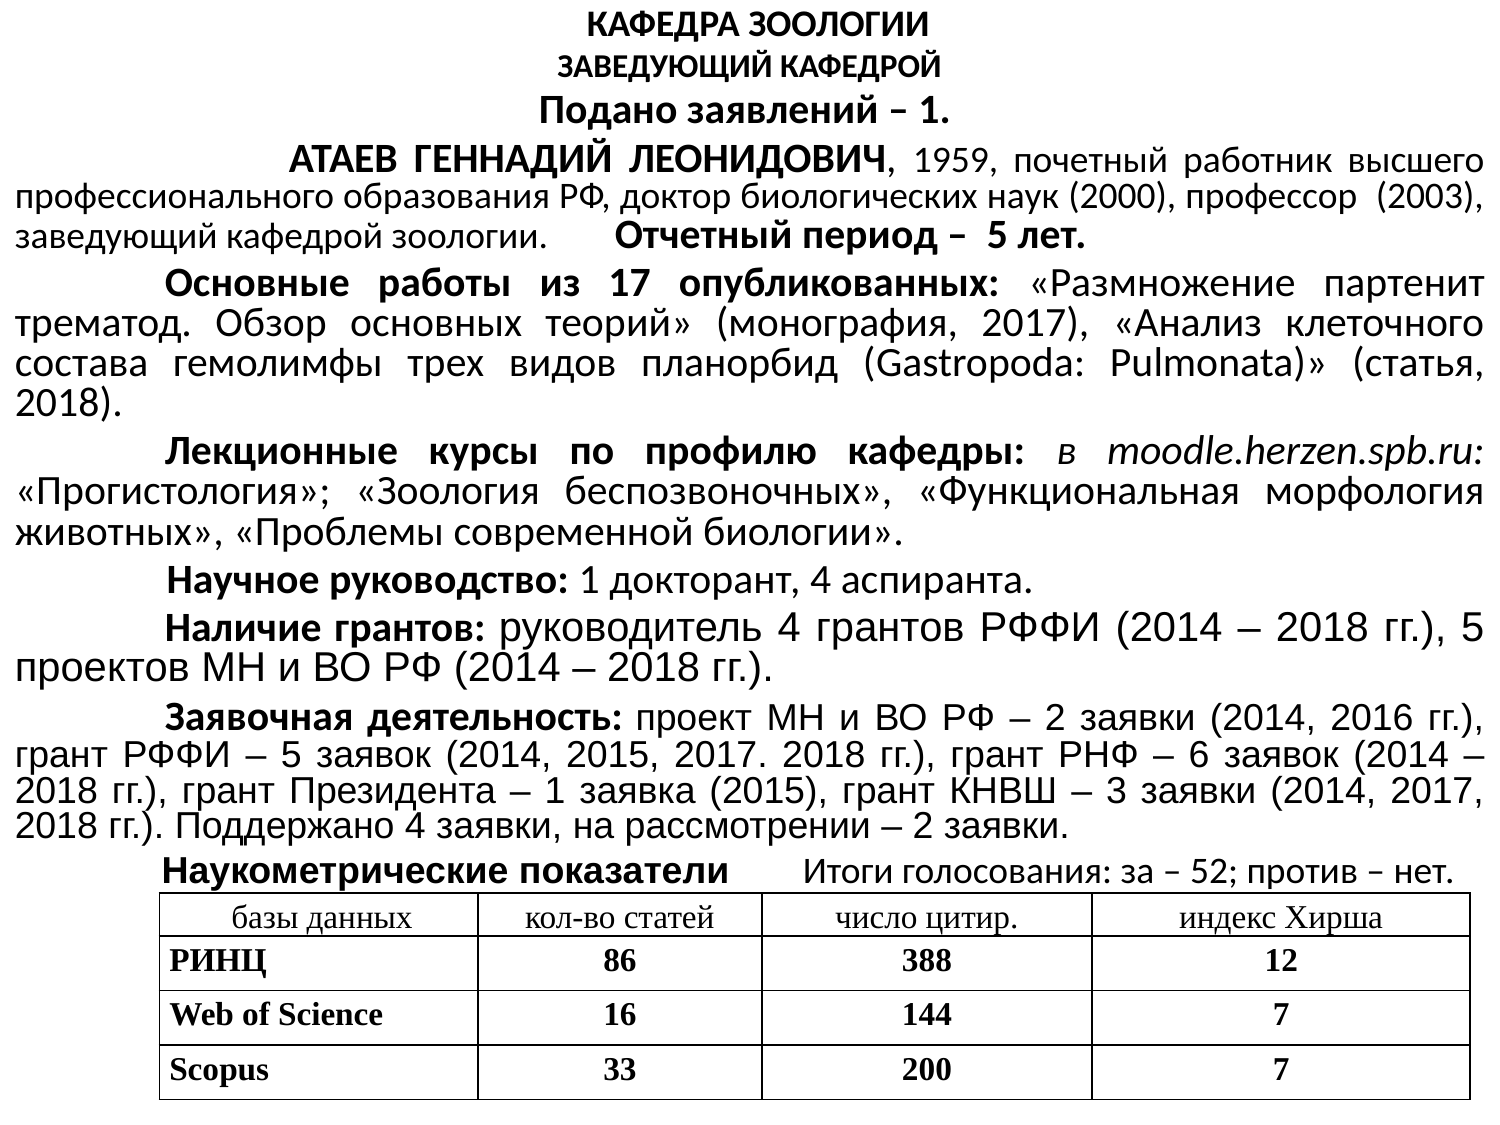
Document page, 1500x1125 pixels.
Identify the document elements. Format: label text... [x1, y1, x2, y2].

table_cell РИНЦ [160, 937, 477, 990]
table_cell 200 [763, 1046, 1091, 1099]
table_header индекс Хирша [1093, 894, 1469, 935]
table_cell 12 [1093, 937, 1469, 990]
table_cell 86 [479, 937, 761, 990]
table_cell Web of Science [160, 991, 477, 1044]
table_header кол-во статей [479, 894, 761, 935]
text_box КАФЕДРА ЗООЛОГИИ ЗАВЕДУЮЩИЙ КАФЕДРОЙ Подано заявлений – 1. АТАЕВ ГЕННАДИЙ ЛЕОНИДОВИЧ, 1959, почетный работник высшего профессионального образования РФ, доктор биологических наук (2000), профессор (2003), заведующий кафедрой зоологии. Отчетный период – 5 лет. Основные работы из 17 опубликованных: «Размножение партенит трематод. Обзор основных теорий» (монография, 2017), «Анализ клеточного состава гемолимфы трех видов планорбид (Gastropoda: Pulmonata)» (статья, 2018). Лекционные курсы по профилю кафедры: в moodle.herzen.spb.ru: «Прогистология»; «Зоология беспозвоночных», «Функциональная морфология животных», «Проблемы современной биологии». Научное руководство: 1 докторант, 4 аспиранта. Наличие грантов: руководитель 4 грантов РФФИ (2014 – 2018 гг.), 5 проектов МН и ВО РФ (2014 – 2018 гг.). Заявочная деятельность: проект МН и ВО РФ – 2 заявки (2014, 2016 гг.), грант РФФИ – 5 заявок (2014, 2015, 2017. 2018 гг.), грант РНФ – 6 заявок (2014 – 2018 гг.), грант Президента – 1 заявка (2015), грант КНВШ – 3 заявки (2014, 2017, 2018 гг.). Поддержано 4 заявки, на рассмотрении – 2 заявки. Наукометрические показатели Итоги голосования: за – 52; против – нет. [0, 0, 1500, 1125]
table_cell 33 [479, 1046, 761, 1099]
table_cell Scopus [160, 1046, 477, 1099]
table_cell 144 [763, 991, 1091, 1044]
table_header базы данных [160, 894, 477, 935]
table_cell 7 [1093, 991, 1469, 1044]
table_cell 16 [479, 991, 761, 1044]
table_cell 7 [1093, 1046, 1469, 1099]
table_header число цитир. [763, 894, 1091, 935]
table_cell 388 [763, 937, 1091, 990]
